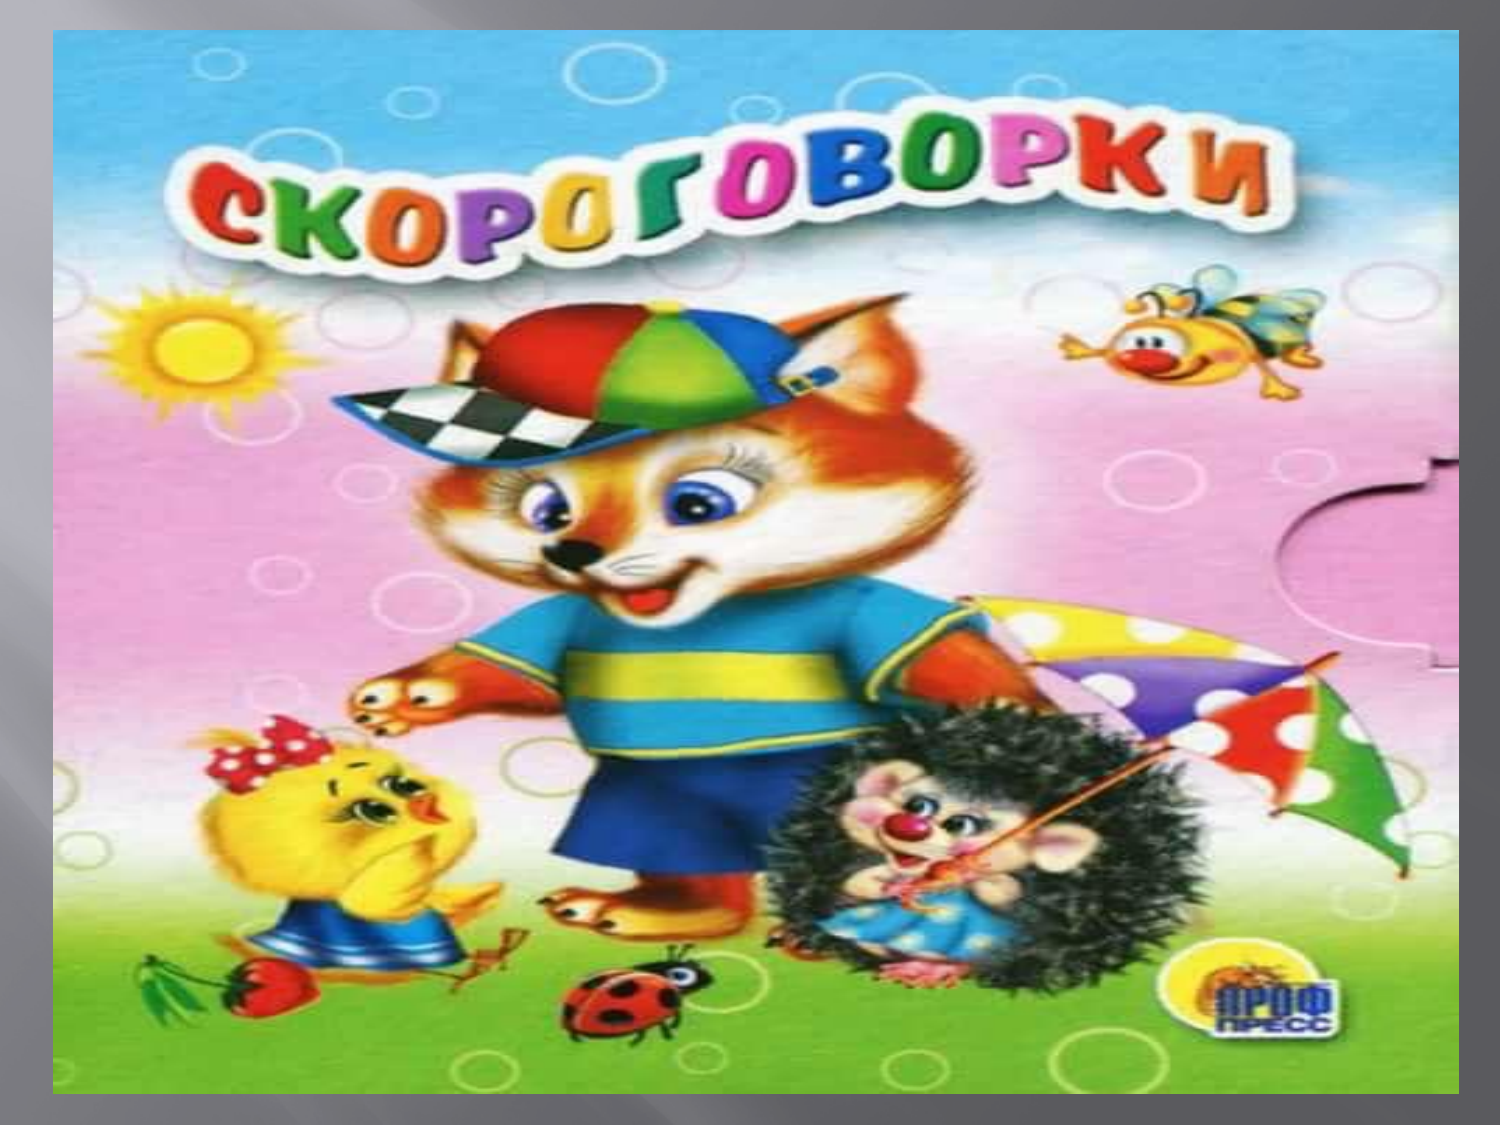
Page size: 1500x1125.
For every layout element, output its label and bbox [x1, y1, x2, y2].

list [52, 30, 1459, 1095]
